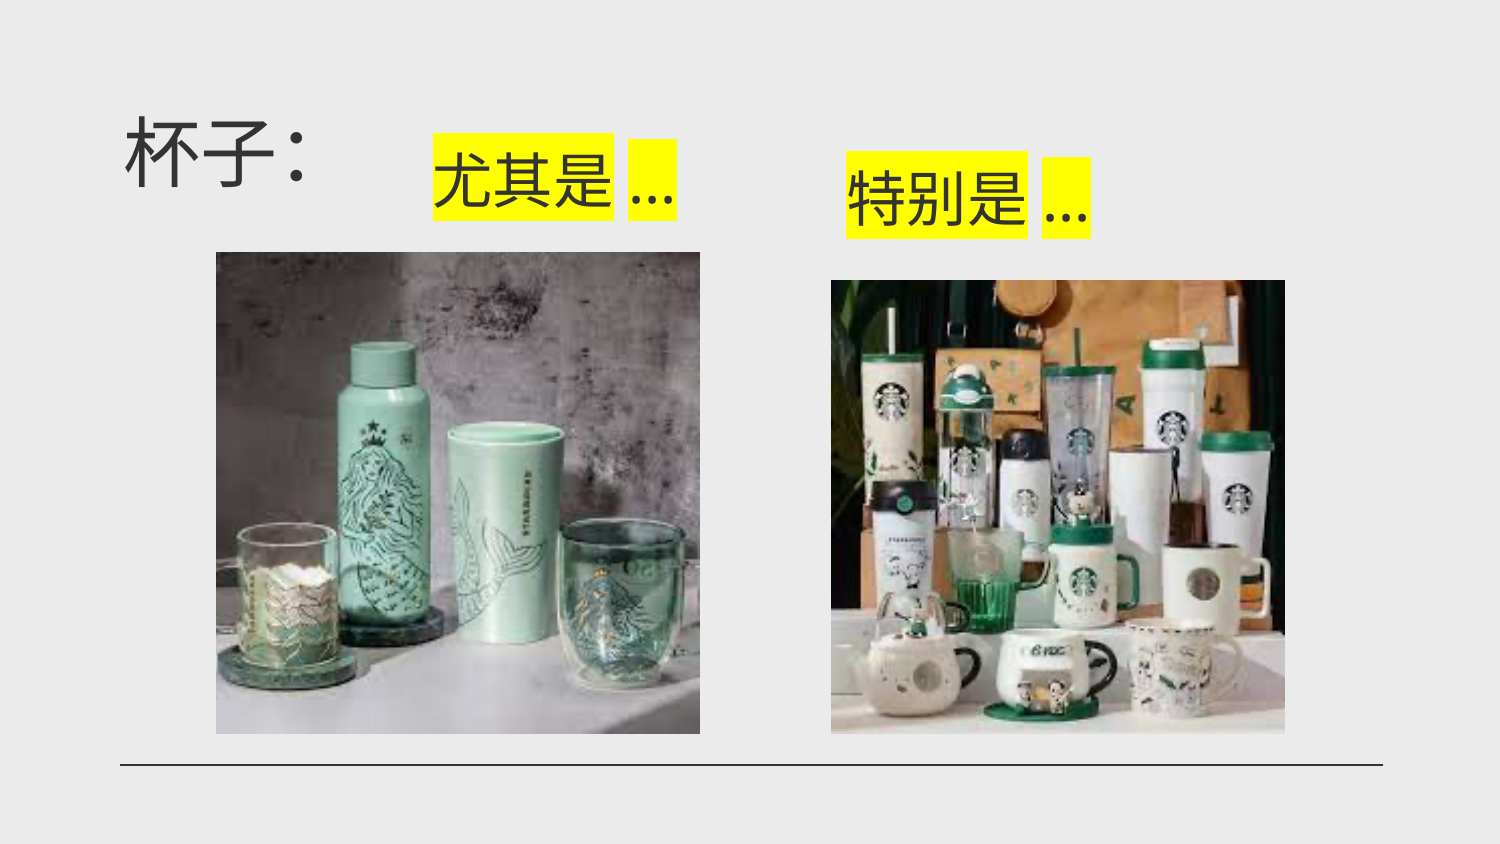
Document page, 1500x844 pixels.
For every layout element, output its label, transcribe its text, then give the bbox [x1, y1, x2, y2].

text_box 尤其是... [417, 127, 700, 235]
text_box 杯子： [108, 88, 448, 206]
text_box 特别是... [831, 145, 1114, 253]
picture [831, 280, 1285, 734]
picture [216, 252, 701, 734]
